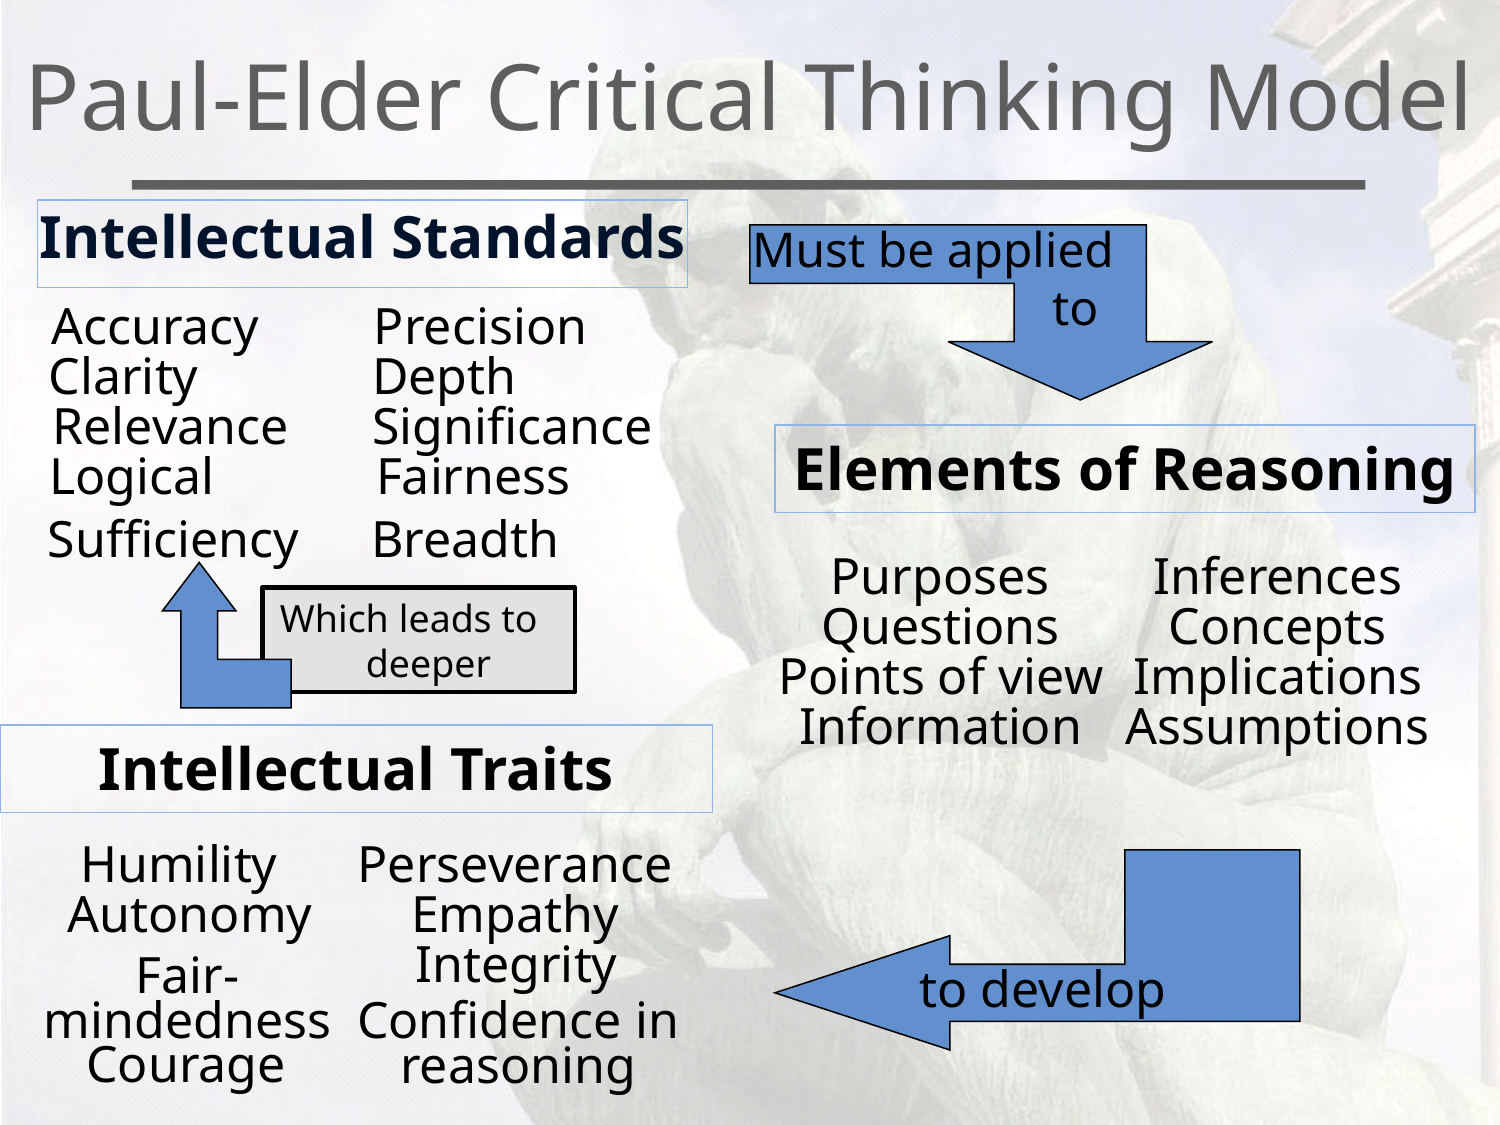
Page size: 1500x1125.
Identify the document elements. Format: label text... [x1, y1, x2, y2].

picture [0, 188, 1500, 1125]
text_box Confidence in reasoning [342, 994, 694, 1100]
text_box Relevance [37, 387, 304, 463]
text_box [1124, 849, 1300, 1022]
text_box Logical [34, 437, 230, 513]
text_box Precision [359, 287, 603, 363]
text_box Sufficiency [33, 499, 315, 575]
text_box [909, 935, 950, 949]
text_box Intellectual Traits [0, 724, 713, 813]
text_box Fair- mindedness [28, 949, 347, 1055]
text_box Which leads to deeper [260, 585, 577, 694]
text_box Significance [357, 387, 668, 463]
text_box Breadth [356, 499, 575, 575]
text_box Questions [806, 587, 1075, 637]
text_box Autonomy [53, 874, 328, 949]
text_box Clarity [33, 337, 214, 413]
text_box Humility [65, 824, 293, 874]
text_box Depth [357, 337, 532, 413]
text_box Fairness [361, 437, 586, 513]
text_box Courage [71, 1024, 301, 1100]
text_box Accuracy [36, 287, 275, 363]
text_box Concepts [1154, 587, 1402, 637]
text_box [774, 950, 950, 1051]
text_box Perseverance [342, 824, 688, 900]
text_box Points of view [763, 637, 1119, 713]
text_box Integrity [400, 950, 633, 1000]
list Intellectual Standards [37, 199, 688, 288]
text_box to develop [904, 949, 1182, 1025]
text_box Must be applied to [737, 212, 1188, 343]
text_box Assumptions [1110, 687, 1445, 763]
text_box Implications [1119, 637, 1438, 713]
text_box Information [784, 687, 1098, 763]
text_box [951, 341, 1213, 400]
text_box Elements of Reasoning [774, 424, 1475, 513]
title Paul-Elder Critical Thinking Model [0, 0, 1500, 188]
text_box Purposes [815, 537, 1065, 613]
text_box [162, 562, 292, 708]
text_box Empathy [396, 900, 634, 950]
text_box Inferences [1138, 537, 1418, 613]
